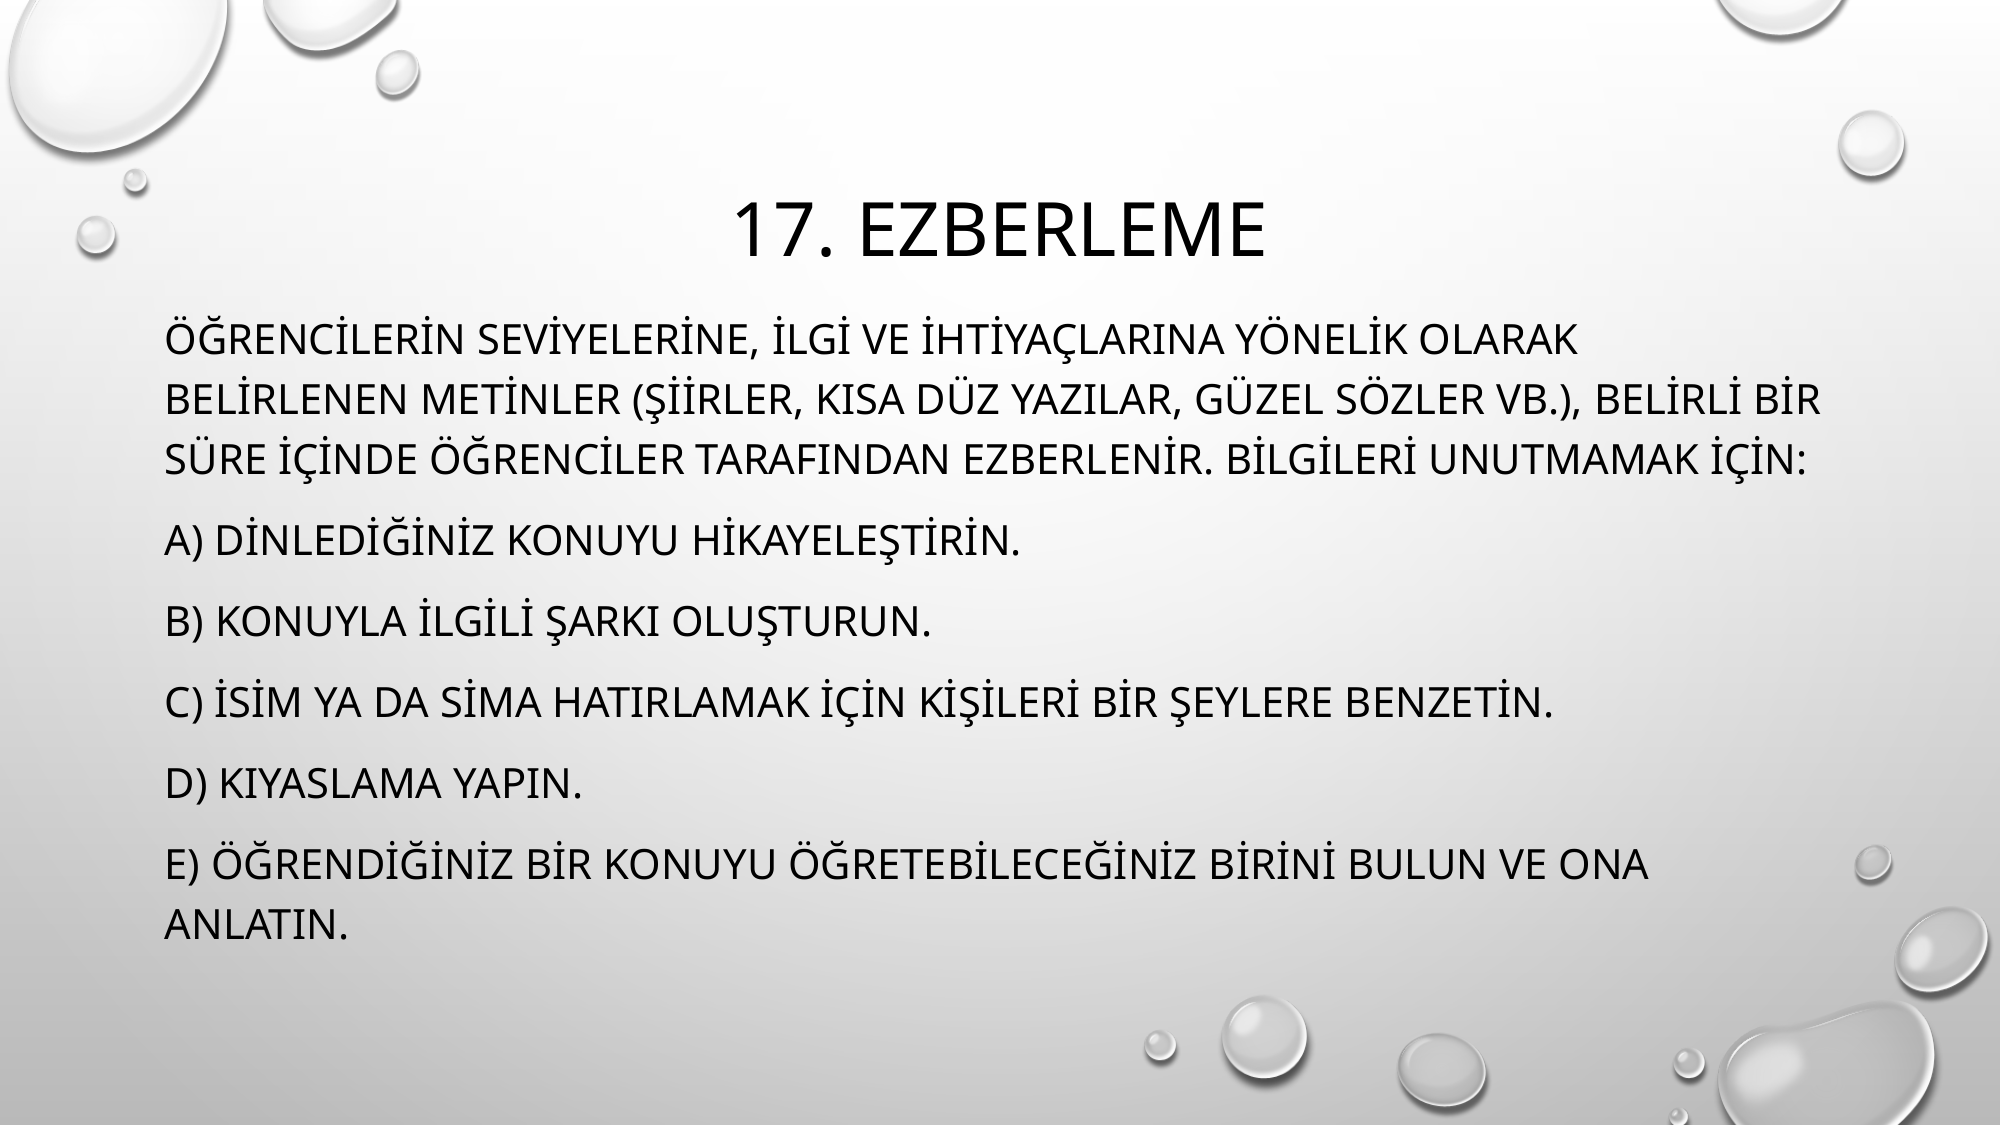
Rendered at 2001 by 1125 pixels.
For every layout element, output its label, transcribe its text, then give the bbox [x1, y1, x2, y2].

list Öğrencilerin seviyelerine, ilgi ve ihtiyaçlarına yönelik olarak belirlenen metinler (şiirler, kısa düz yazılar, güzel sözler vb.), belirli bir süre içinde öğrenciler tarafından ezberlenir. Bilgileri unutmamak için: a) dinlediğiniz konuyu hikayeleştirin. b) konuyla ilgili şarkı oluşturun. c) İsim ya da sima hatırlamak için kişileri bir şeylere benzetin. d) Kıyaslama yapın. e) Öğrendiğiniz bir konuyu öğretebileceğiniz birini bulun ve ona anlatın. [149, 295, 1850, 950]
picture [0, 0, 2000, 1125]
title 17. Ezberleme [149, 101, 1851, 364]
